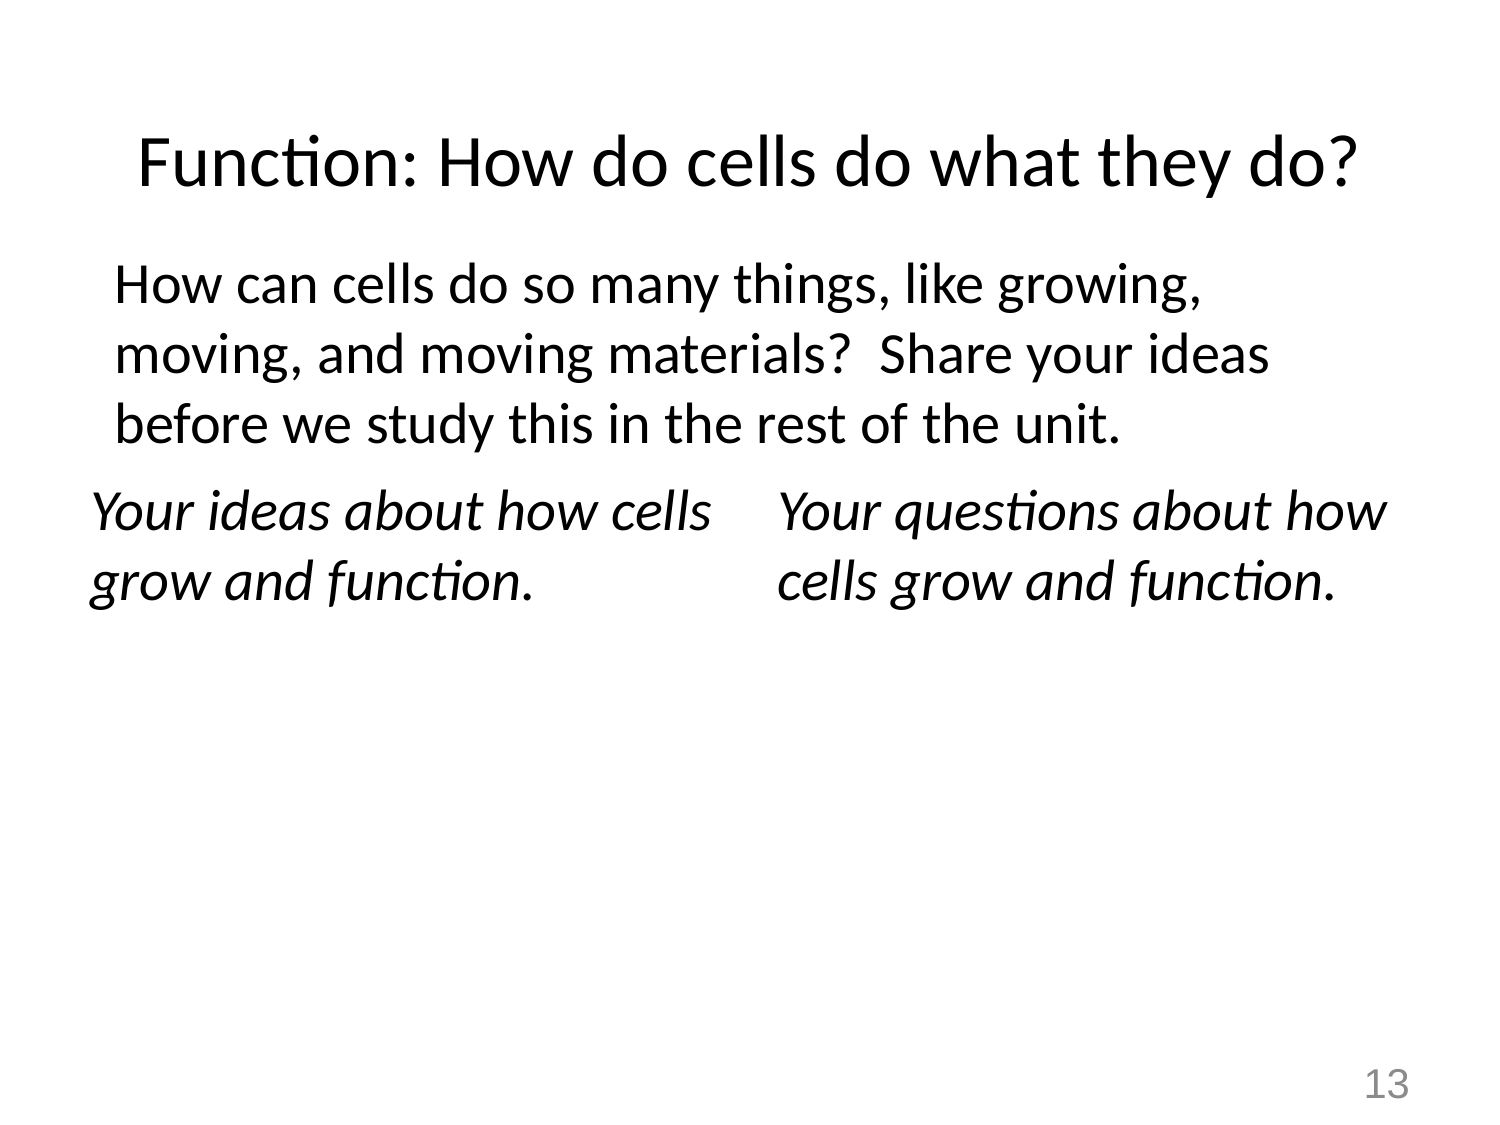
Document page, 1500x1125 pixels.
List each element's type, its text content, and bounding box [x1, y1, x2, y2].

list Your ideas about how cells grow and function. [75, 464, 738, 1005]
text_box How can cells do so many things, like growing, moving, and moving materials? Share your ideas before we study this in the rest of the unit. [99, 237, 1344, 463]
title Function: How do cells do what they do? [75, 75, 1425, 238]
list Your questions about how cells grow and function. [762, 464, 1425, 1005]
slide_number 13 [1074, 1051, 1425, 1112]
